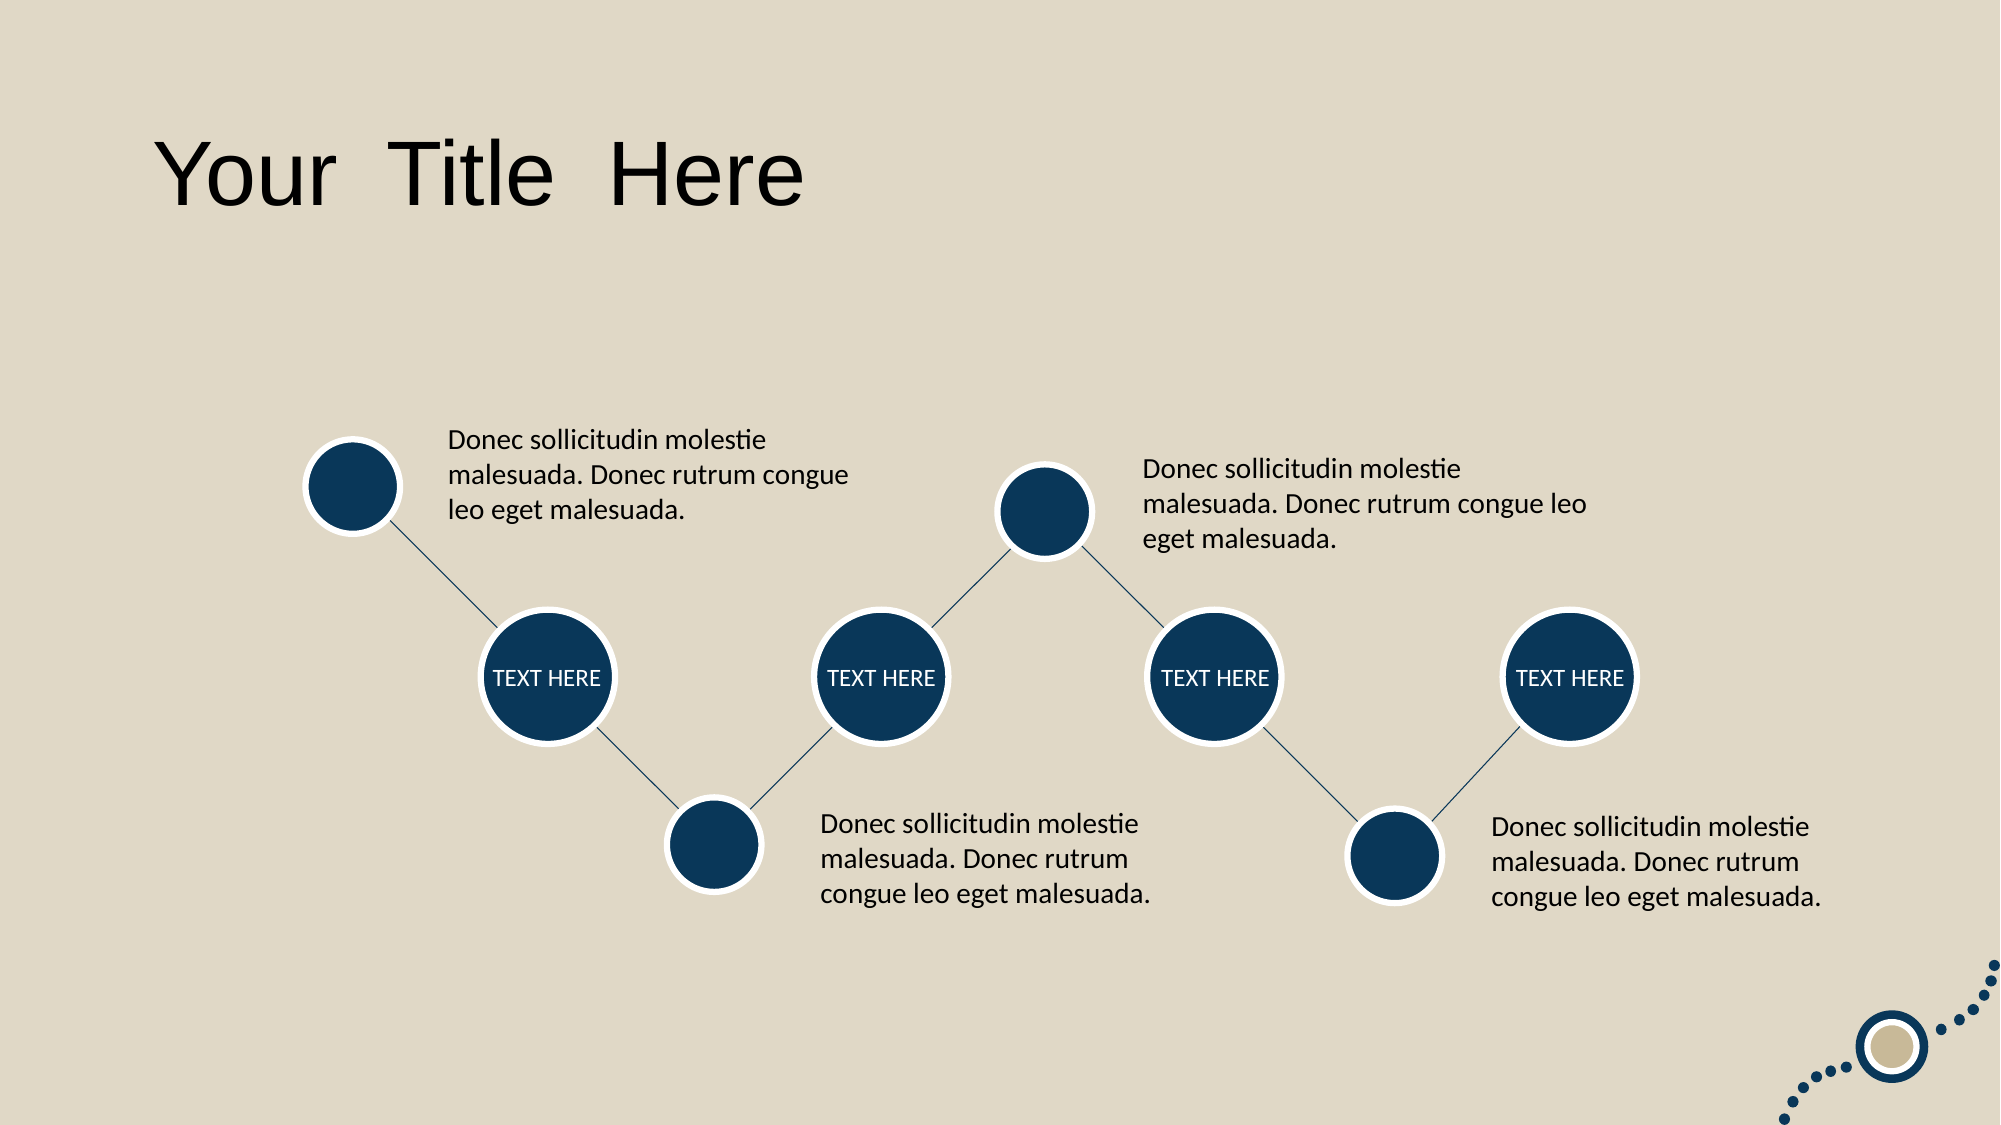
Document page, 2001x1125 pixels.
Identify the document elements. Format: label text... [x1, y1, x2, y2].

text_box [1347, 808, 1443, 904]
text_box [818, 609, 945, 654]
text_box Donec sollicitudin molestie malesuada. Donec rutrum congue leo eget malesuada. [1476, 799, 1849, 920]
text_box TEXT HERE [1501, 654, 1640, 699]
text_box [1778, 959, 2000, 1125]
text_box [305, 439, 401, 534]
text_box Donec sollicitudin molestie malesuada. Donec rutrum congue leo eget malesuada. [1127, 442, 1606, 562]
text_box TEXT HERE [812, 654, 951, 699]
text_box [997, 464, 1093, 559]
text_box [1506, 609, 1633, 654]
text_box [817, 699, 945, 744]
text_box [484, 609, 612, 654]
text_box [484, 699, 612, 744]
text_box Donec sollicitudin molestie malesuada. Donec rutrum congue leo eget malesuada. [433, 413, 905, 533]
title Your Title Here [137, 59, 1863, 278]
text_box [1150, 699, 1278, 744]
text_box [666, 797, 762, 892]
text_box [1506, 699, 1634, 744]
text_box TEXT HERE [1146, 654, 1285, 699]
text_box Donec sollicitudin molestie malesuada. Donec rutrum congue leo eget malesuada. [805, 797, 1178, 917]
text_box TEXT HERE [477, 654, 617, 699]
text_box [1151, 609, 1278, 654]
